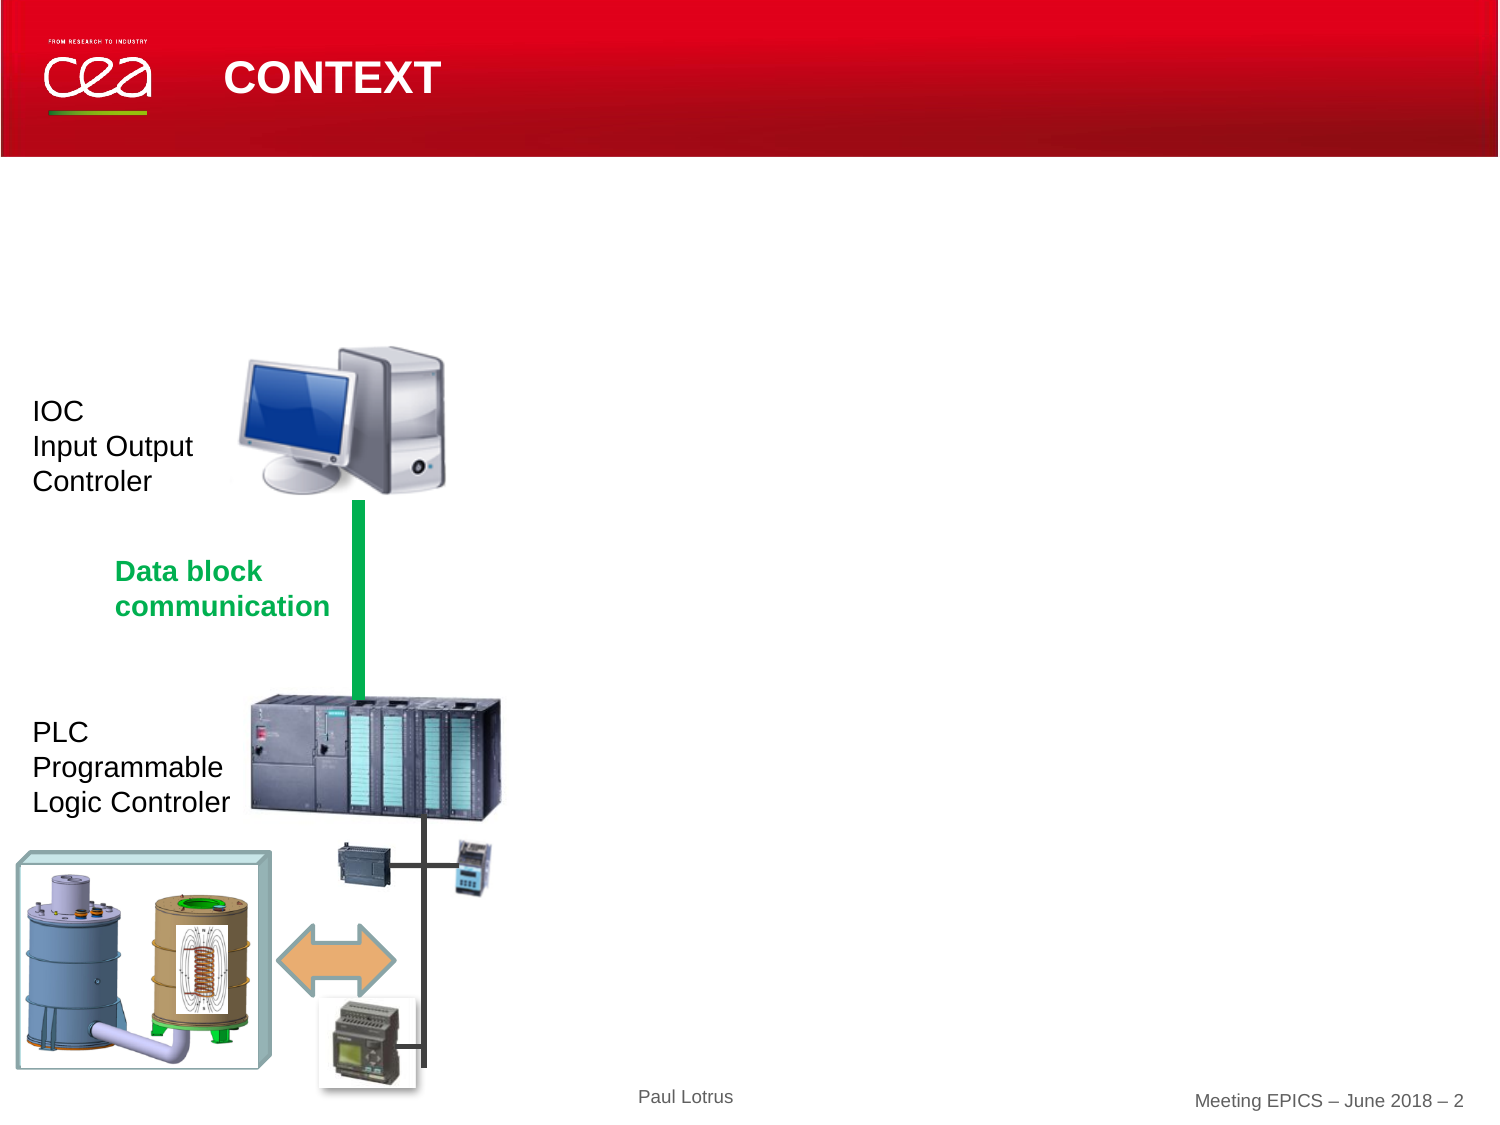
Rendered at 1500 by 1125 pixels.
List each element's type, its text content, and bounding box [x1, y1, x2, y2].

footer Paul Lotrus [471, 1075, 910, 1116]
picture [227, 307, 462, 544]
text_box Data block communication [100, 544, 354, 630]
picture [0, 0, 1500, 157]
text_box PLC Programmable Logic Controler [17, 706, 237, 826]
text_box [276, 923, 397, 998]
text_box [17, 852, 271, 1068]
picture [318, 998, 416, 1088]
text_box Context [223, 24, 1365, 126]
picture [242, 686, 511, 900]
text_box IOC Input Output Controler [17, 385, 222, 505]
